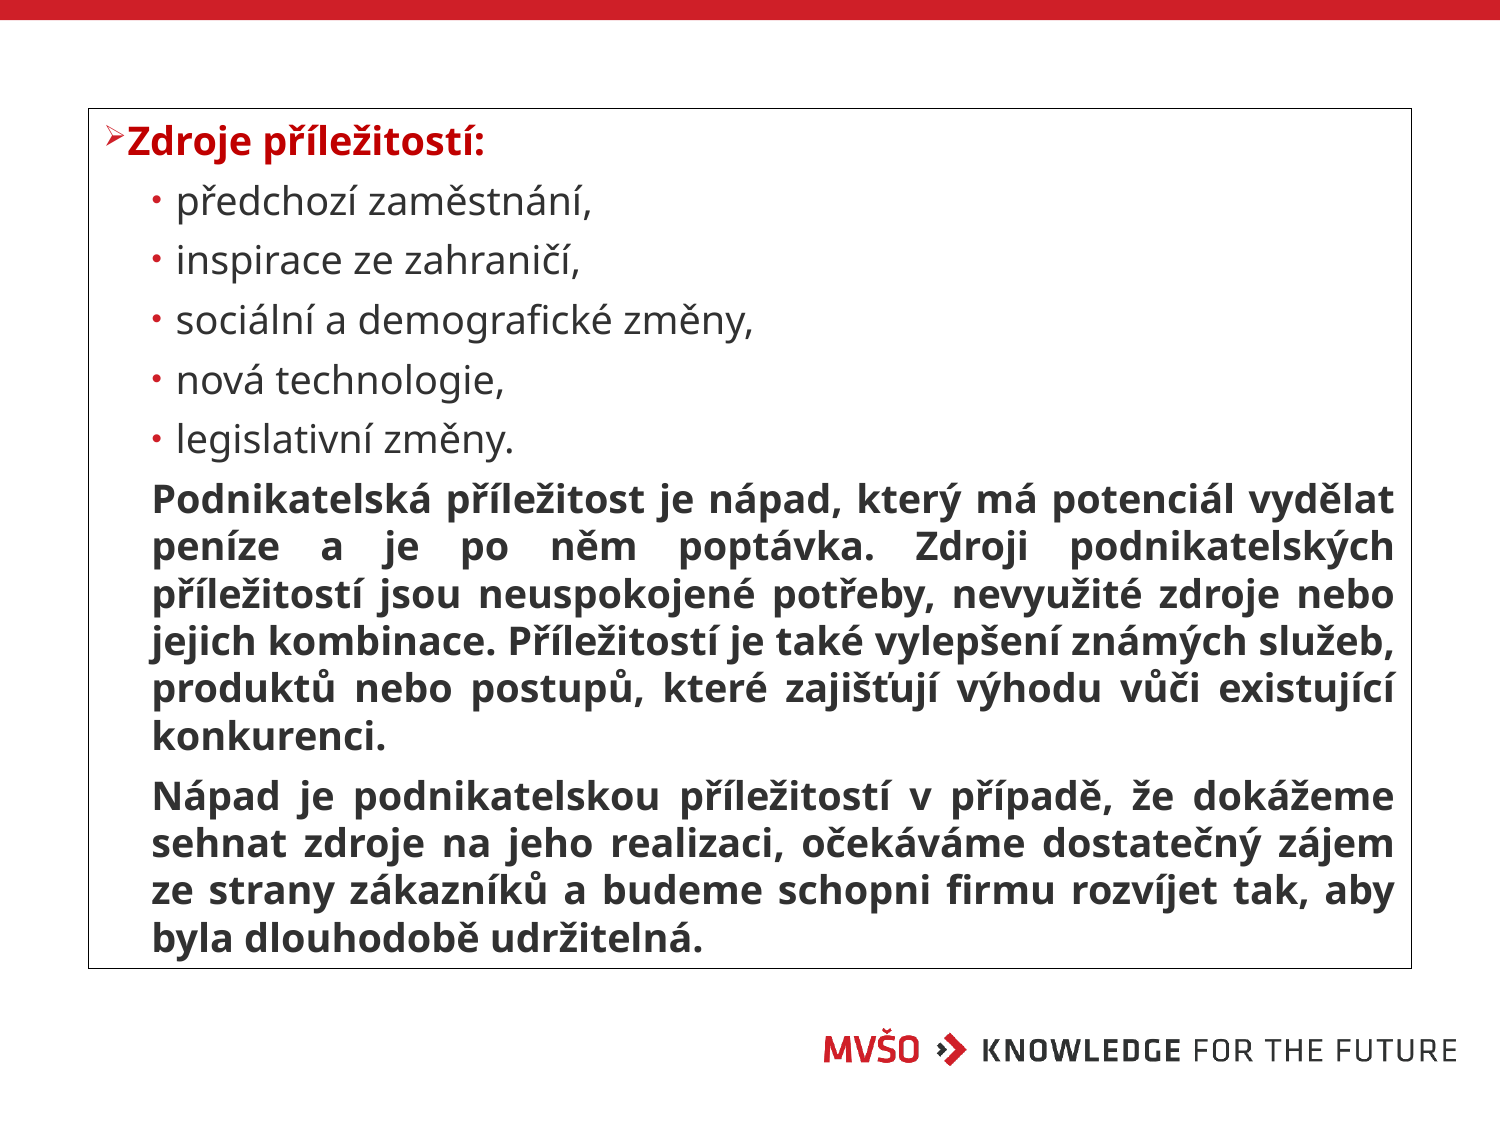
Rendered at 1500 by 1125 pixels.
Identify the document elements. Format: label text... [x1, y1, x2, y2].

list Zdroje příležitostí: předchozí zaměstnání, inspirace ze zahraničí, sociální a demografické změny, nová technologie, legislativní změny. Podnikatelská příležitost je nápad, který má potenciál vydělat peníze a je po něm poptávka. Zdroji podnikatelských příležitostí jsou neuspokojené potřeby, nevyužité zdroje nebo jejich kombinace. Příležitostí je také vylepšení známých služeb, produktů nebo postupů, které zajišťují výhodu vůči existující konkurenci. Nápad je podnikatelskou příležitostí v případě, že dokážeme sehnat zdroje na jeho realizaci, očekáváme dostatečný zájem ze strany zákazníků a budeme schopni firmu rozvíjet tak, aby byla dlouhodobě udržitelná. [88, 108, 1412, 969]
picture [824, 1028, 1456, 1066]
